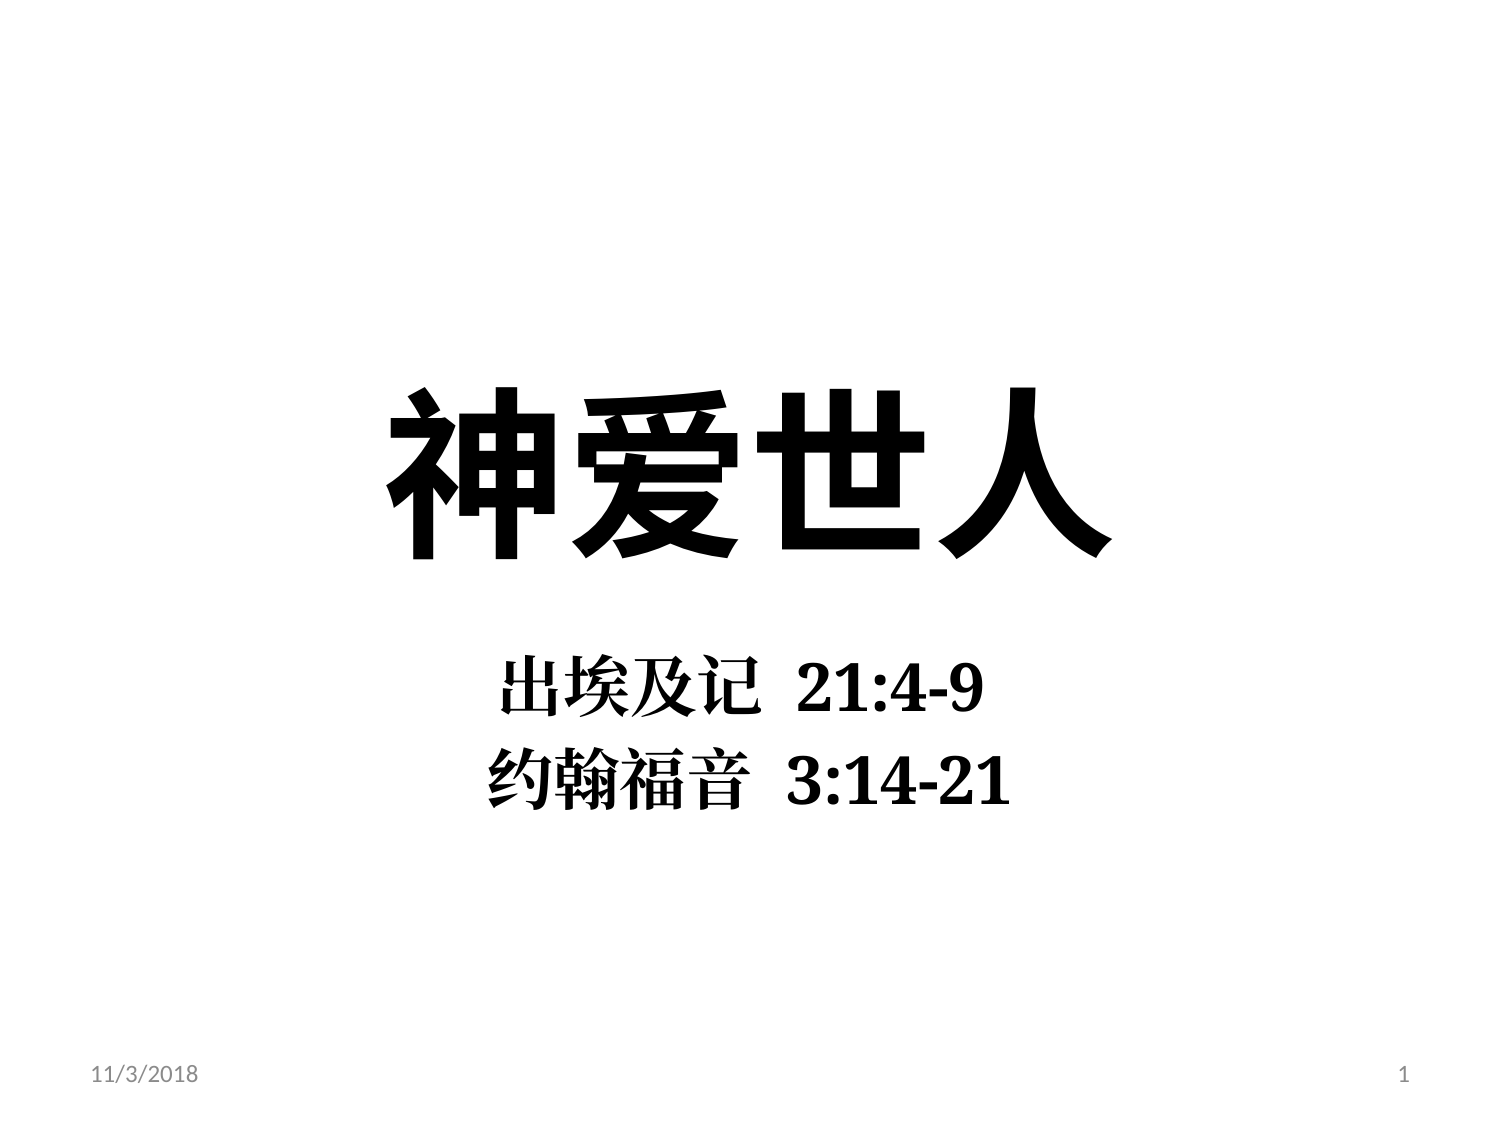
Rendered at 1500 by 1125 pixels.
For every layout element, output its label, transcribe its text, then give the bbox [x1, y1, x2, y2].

slide_number 1 [1074, 1042, 1425, 1103]
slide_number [75, 1042, 425, 1103]
subtitle 出埃及记 21:4-9 约翰福音 3:14-21 [225, 637, 1275, 925]
title 神爱世人 [112, 349, 1388, 591]
